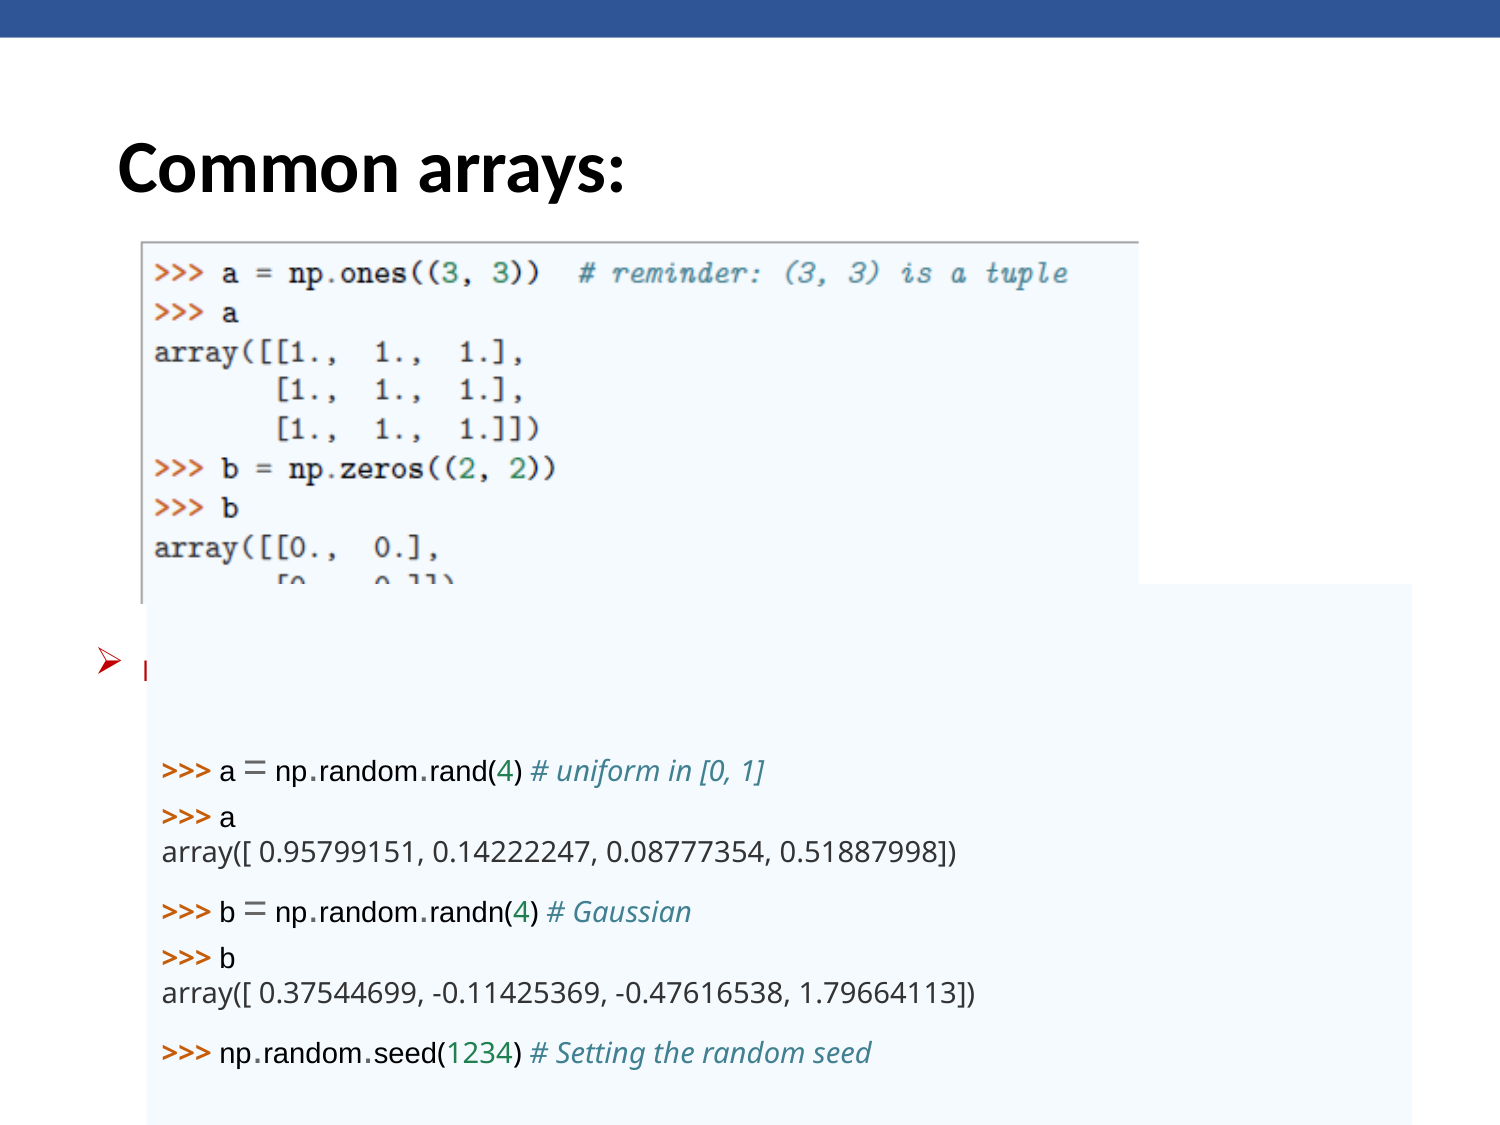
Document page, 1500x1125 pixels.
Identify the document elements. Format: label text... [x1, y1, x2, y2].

title Common arrays: [103, 59, 1397, 278]
text_box np.random: random numbers [80, 636, 146, 696]
picture [130, 223, 1139, 604]
list >>> a = np.random.rand(4) # uniform in [0, 1] >>> a array([ 0.95799151, 0.14222247, 0.08777354, 0.51887998]) >>> b = np.random.randn(4) # Gaussian >>> b array([ 0.37544699, -0.11425369, -0.47616538, 1.79664113]) >>> np.random.seed(1234) # Setting the random seed [146, 584, 1413, 1125]
